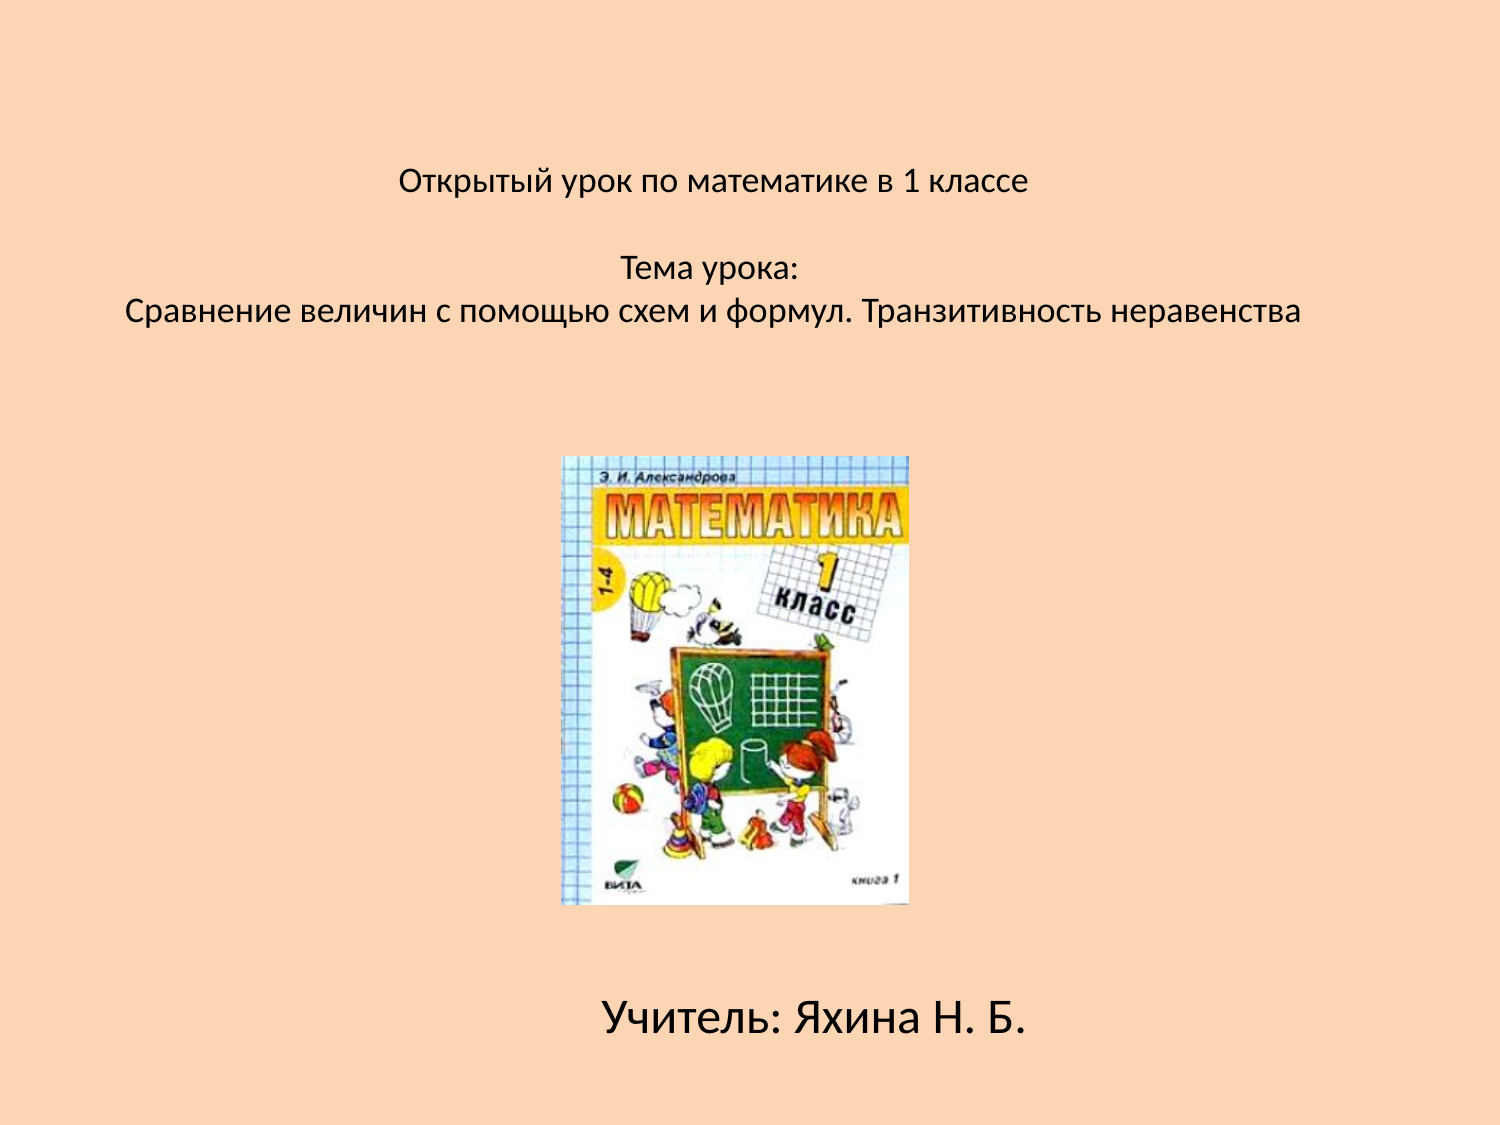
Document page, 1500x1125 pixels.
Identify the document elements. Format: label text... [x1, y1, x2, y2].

title Открытый урок по математике в 1 классе Тема урока: Сравнение величин с помощью схем и формул. Транзитивность неравенства [76, 149, 1352, 391]
text_box Учитель: Яхина Н. Б. [586, 975, 1043, 1051]
picture [560, 455, 909, 906]
